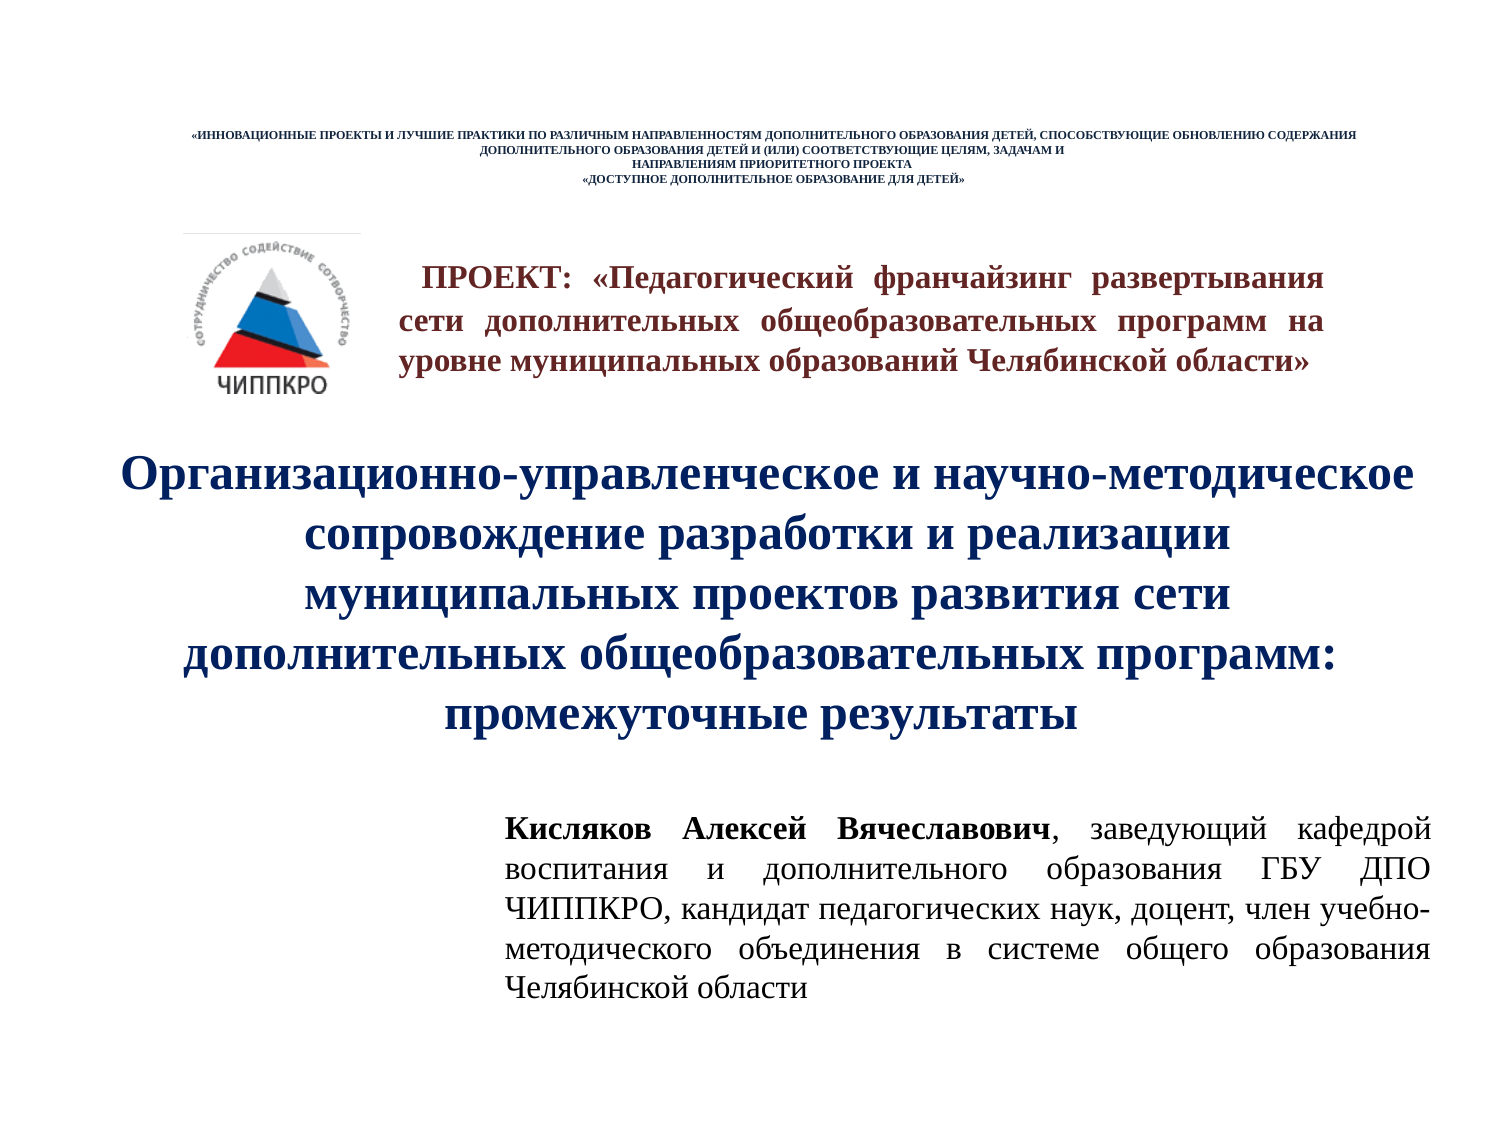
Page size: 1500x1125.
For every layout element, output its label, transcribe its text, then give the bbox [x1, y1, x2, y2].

title «ИННОВАЦИОННЫЕ ПРОЕКТЫ И ЛУЧШИЕ ПРАКТИКИ ПО РАЗЛИЧНЫМ НАПРАВЛЕННОСТЯМ ДОПОЛНИТЕЛЬНОГО ОБРАЗОВАНИЯ ДЕТЕЙ, СПОСОБСТВУЮЩИЕ ОБНОВЛЕНИЮ СОДЕРЖАНИЯ ДОПОЛНИТЕЛЬНОГО ОБРАЗОВАНИЯ ДЕТЕЙ И (ИЛИ) СООТВЕТСТВУЮЩИЕ ЦЕЛЯМ, ЗАДАЧАМ И НАПРАВЛЕНИЯМ ПРИОРИТЕТНОГО ПРОЕКТА «ДОСТУПНОЕ ДОПОЛНИТЕЛЬНОЕ ОБРАЗОВАНИЕ ДЛЯ ДЕТЕЙ» [135, 90, 1411, 244]
text_box ПРОЕКТ: «Педагогический франчайзинг развертывания сети дополнительных общеобразовательных программ на уровне муниципальных образований Челябинской области» [383, 267, 1341, 409]
subtitle Организационно-управленческое и научно-методическое сопровождение разработки и реализации муниципальных проектов развития сети дополнительных общеобразовательных программ: промежуточные результаты [100, 432, 1436, 811]
picture [182, 233, 361, 394]
text_box Кисляков Алексей Вячеславович, заведующий кафедрой воспитания и дополнительного образования ГБУ ДПО ЧИППКРО, кандидат педагогических наук, доцент, член учебно-методического объединения в системе общего образования Челябинской области [490, 798, 1447, 1013]
